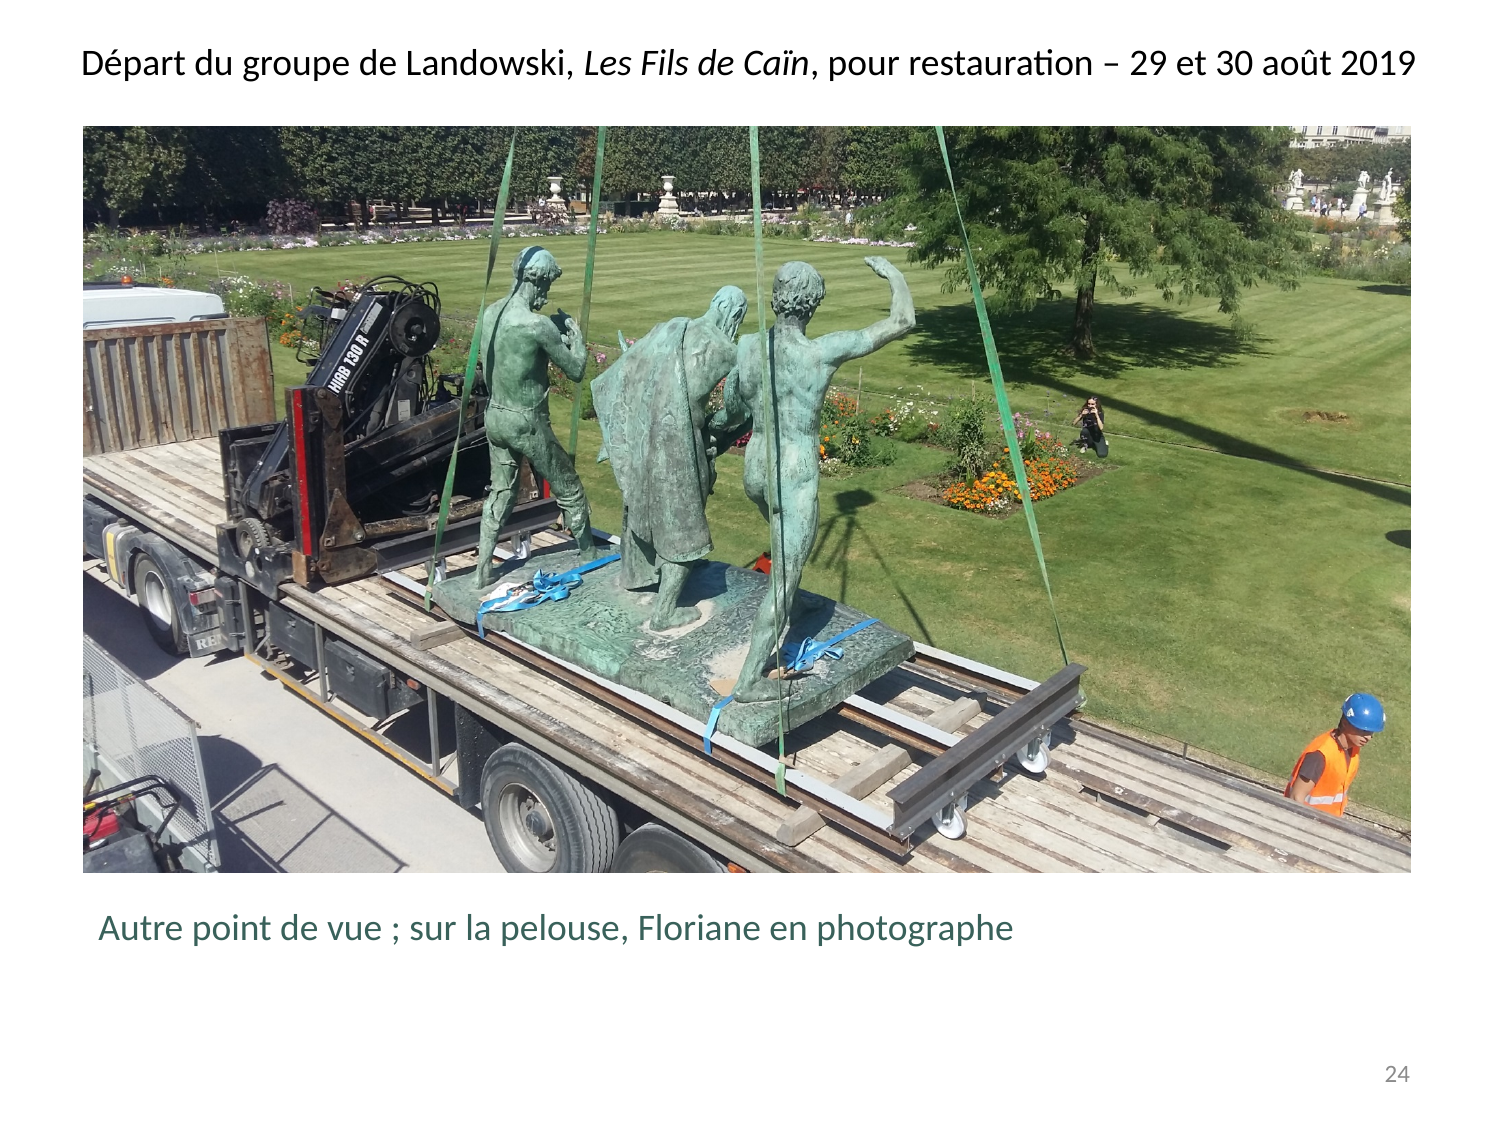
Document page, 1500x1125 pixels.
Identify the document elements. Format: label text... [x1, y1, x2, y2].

text_box Départ du groupe de Landowski, Les Fils de Caïn, pour restauration – 29 et 30 août 2019 [40, 30, 1458, 91]
text_box Autre point de vue ; sur la pelouse, Floriane en photographe [83, 895, 1408, 956]
slide_number 24 [1074, 1042, 1425, 1103]
picture [83, 126, 1412, 874]
